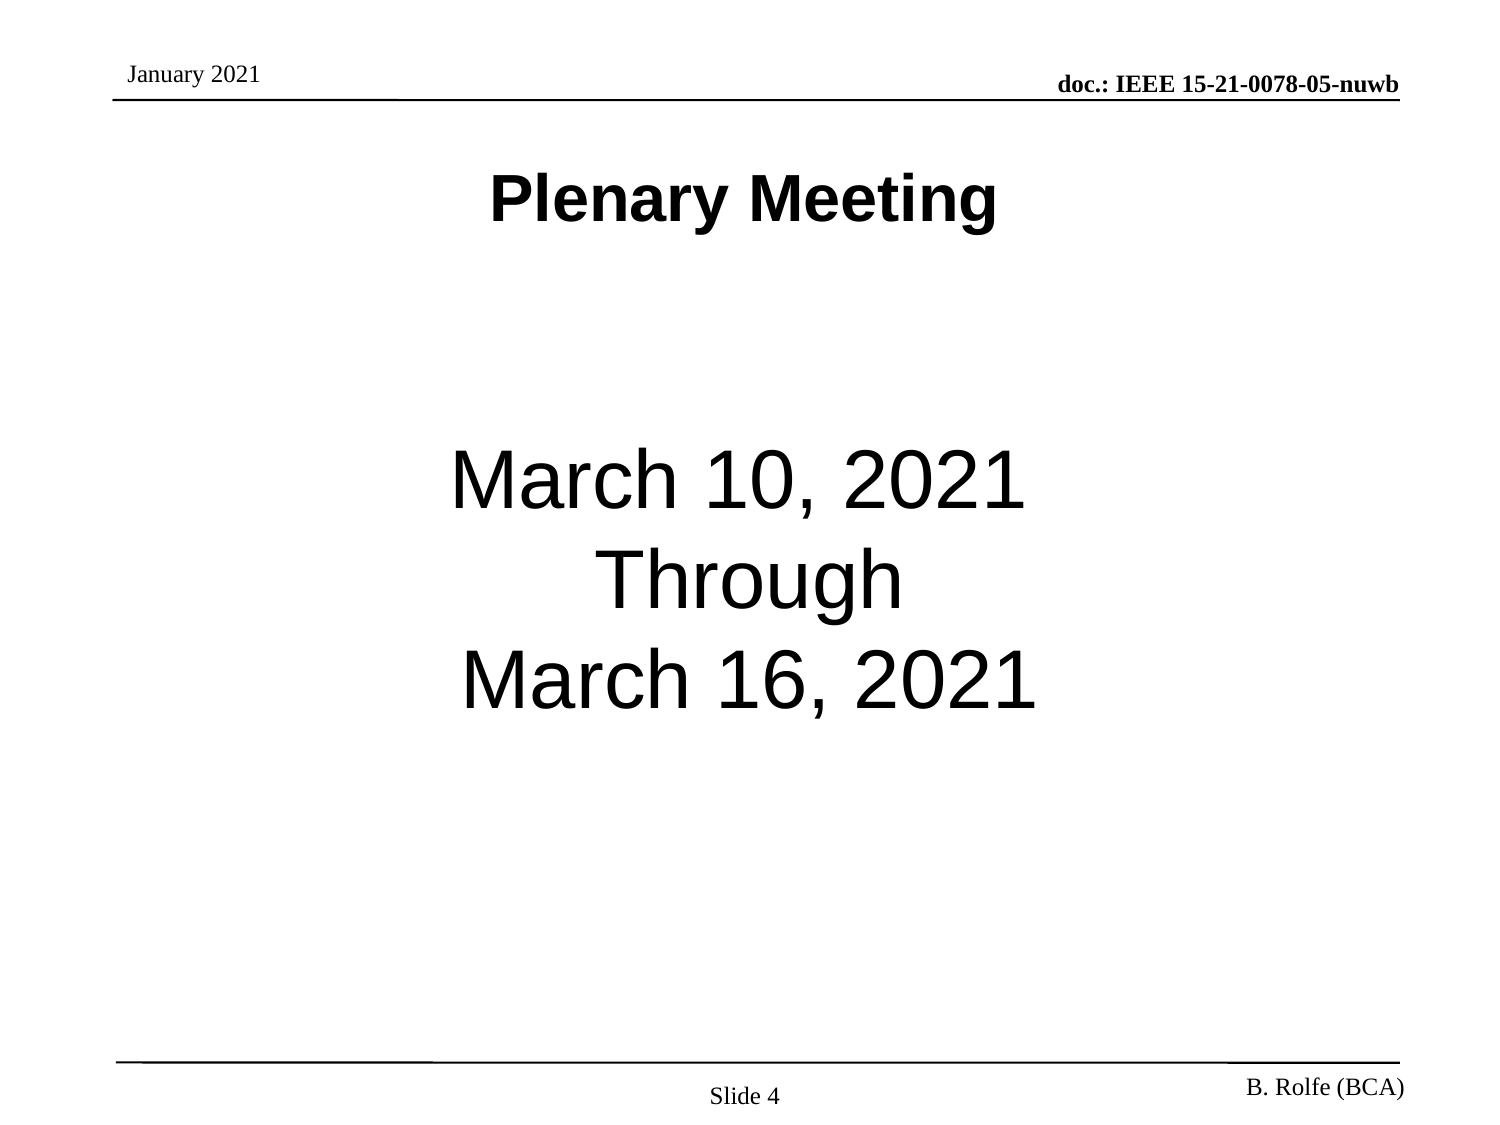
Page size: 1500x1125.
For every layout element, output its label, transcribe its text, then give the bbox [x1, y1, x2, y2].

slide_number Slide 4 [690, 1075, 799, 1115]
title March 10, 2021 Through March 16, 2021 [113, 326, 1387, 824]
list Plenary Meeting [107, 147, 1382, 289]
